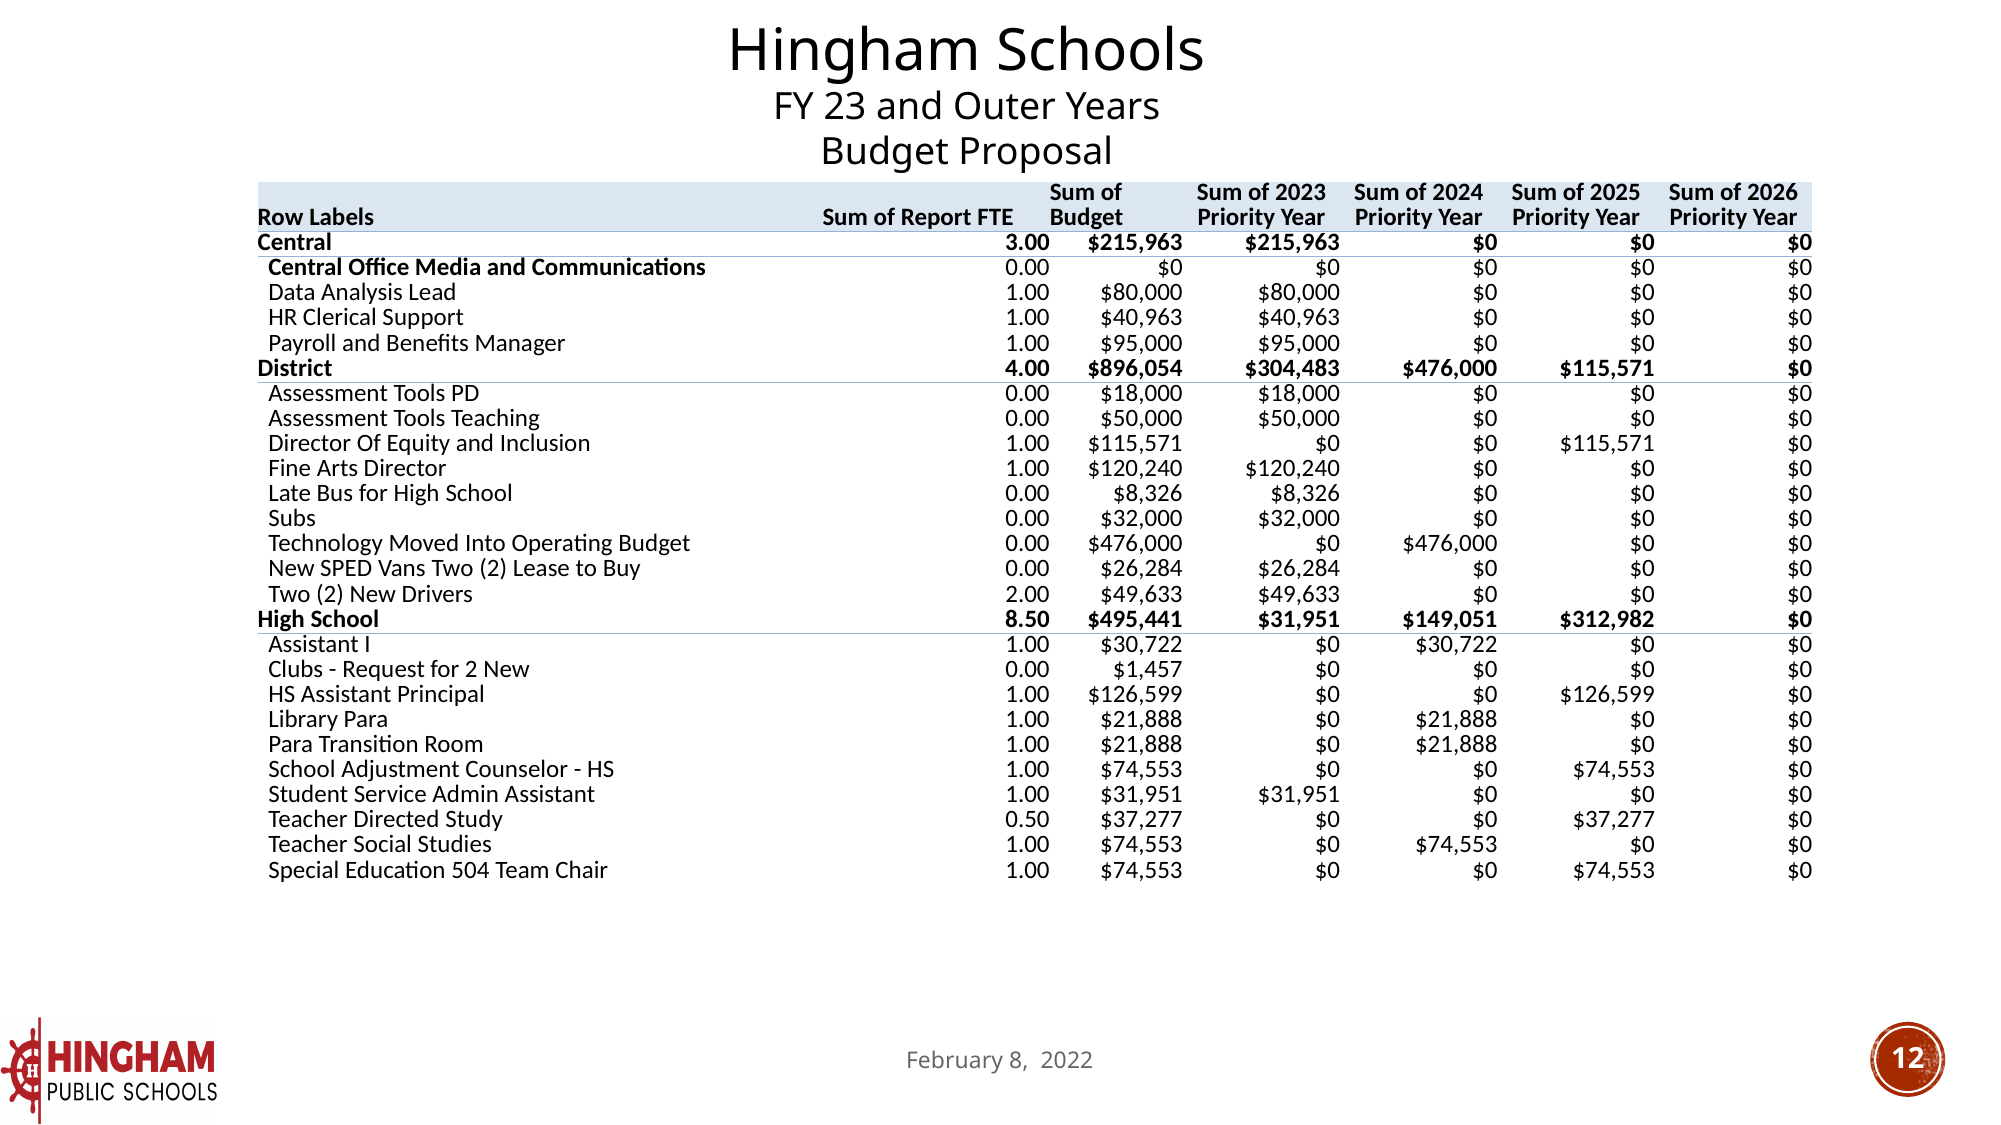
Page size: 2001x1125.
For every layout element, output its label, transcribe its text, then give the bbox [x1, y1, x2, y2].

table_cell Technology Moved Into Operating Budget [258, 533, 823, 558]
table_cell $0 [1183, 533, 1340, 558]
table_cell $0 [1655, 734, 1812, 759]
table_cell 2.00 [823, 583, 1050, 608]
table_cell $0 [1498, 709, 1655, 734]
table_cell $31,951 [1183, 608, 1340, 633]
table_cell $0 [1498, 332, 1655, 357]
text_box Hingham Schools FY 23 and Outer Years Budget Proposal [713, 4, 1221, 180]
table_cell Teacher Social Studies [258, 834, 823, 859]
table_cell $0 [1655, 508, 1812, 533]
table_cell 1.00 [823, 332, 1050, 357]
table_cell Payroll and Benefits Manager [258, 332, 823, 357]
table_header Row Labels [258, 182, 823, 231]
table_cell $0 [1655, 307, 1812, 332]
table_cell $0 [1183, 859, 1340, 884]
table_cell $0 [1183, 433, 1340, 458]
slide_number 12 [1855, 1028, 1961, 1089]
table_cell $476,000 [1050, 533, 1183, 558]
table_cell $26,284 [1050, 558, 1183, 583]
table_cell 0.00 [823, 483, 1050, 508]
table_cell $0 [1655, 282, 1812, 307]
table_cell $0 [1655, 759, 1812, 784]
table_cell $21,888 [1340, 734, 1498, 759]
table_cell $0 [1498, 282, 1655, 307]
table_cell Data Analysis Lead [258, 282, 823, 307]
table_cell 1.00 [823, 282, 1050, 307]
table_cell $312,982 [1498, 608, 1655, 633]
table_cell District [258, 357, 823, 382]
table_cell $0 [1498, 483, 1655, 508]
table_cell $0 [1340, 257, 1498, 282]
table_cell 1.00 [823, 834, 1050, 859]
table_cell $0 [1655, 407, 1812, 433]
table_cell $0 [1655, 834, 1812, 859]
table_cell $0 [1183, 759, 1340, 784]
table_cell $0 [1498, 383, 1655, 407]
table_cell Subs [258, 508, 823, 533]
table_cell $0 [1655, 332, 1812, 357]
table_cell $32,000 [1183, 508, 1340, 533]
table_cell $0 [1655, 634, 1812, 658]
table_cell $0 [1183, 257, 1340, 282]
table_cell $0 [1183, 684, 1340, 709]
table_cell $0 [1498, 458, 1655, 483]
table_cell $120,240 [1050, 458, 1183, 483]
table_cell $26,284 [1183, 558, 1340, 583]
table_cell $215,963 [1183, 232, 1340, 256]
table_cell $0 [1655, 709, 1812, 734]
table_cell 1.00 [823, 734, 1050, 759]
table_cell $8,326 [1050, 483, 1183, 508]
table_cell $50,000 [1050, 407, 1183, 433]
table_cell 1.00 [823, 784, 1050, 809]
table_cell $0 [1340, 684, 1498, 709]
table_cell $8,326 [1183, 483, 1340, 508]
picture [0, 1017, 217, 1125]
table_cell $37,277 [1050, 809, 1183, 834]
table_header Sum of 2024 Priority Year [1340, 182, 1498, 231]
table_cell $0 [1498, 558, 1655, 583]
table_cell Central [258, 232, 823, 256]
table_cell $80,000 [1050, 282, 1183, 307]
table_cell $0 [1655, 658, 1812, 684]
table_cell 1.00 [823, 634, 1050, 658]
table_cell Special Education 504 Team Chair [258, 859, 823, 884]
table_cell $0 [1340, 859, 1498, 884]
table_cell HR Clerical Support [258, 307, 823, 332]
table_cell 1.00 [823, 433, 1050, 458]
table_cell $115,571 [1498, 433, 1655, 458]
table_cell 0.00 [823, 257, 1050, 282]
table_cell $50,000 [1183, 407, 1340, 433]
table_cell Two (2) New Drivers [258, 583, 823, 608]
table_cell 0.00 [823, 383, 1050, 407]
table_cell $0 [1498, 784, 1655, 809]
table_cell $0 [1655, 357, 1812, 382]
table_cell $21,888 [1340, 709, 1498, 734]
table_cell $40,963 [1183, 307, 1340, 332]
table_cell $0 [1340, 784, 1498, 809]
table_cell $37,277 [1498, 809, 1655, 834]
table_cell 0.00 [823, 558, 1050, 583]
table_cell $31,951 [1050, 784, 1183, 809]
table_cell $0 [1340, 307, 1498, 332]
table_cell Library Para [258, 709, 823, 734]
table_cell 0.00 [823, 407, 1050, 433]
table_cell $0 [1655, 533, 1812, 558]
table_cell $0 [1340, 558, 1498, 583]
table_cell $0 [1498, 634, 1655, 658]
table_cell $0 [1655, 784, 1812, 809]
table_cell 3.00 [823, 232, 1050, 256]
table_header Sum of Budget [1050, 182, 1183, 231]
table_cell $120,240 [1183, 458, 1340, 483]
table_cell $0 [1183, 809, 1340, 834]
table_cell 0.00 [823, 658, 1050, 684]
table_cell $0 [1340, 433, 1498, 458]
table_cell $476,000 [1340, 533, 1498, 558]
table_header Sum of Report FTE [823, 182, 1050, 231]
table_cell $95,000 [1050, 332, 1183, 357]
table_cell $215,963 [1050, 232, 1183, 256]
table_cell $0 [1340, 458, 1498, 483]
table_cell 0.50 [823, 809, 1050, 834]
table_cell $21,888 [1050, 709, 1183, 734]
table_cell $0 [1655, 232, 1812, 256]
table_cell $0 [1655, 684, 1812, 709]
table_cell $0 [1498, 232, 1655, 256]
table_cell $0 [1655, 809, 1812, 834]
table_cell High School [258, 608, 823, 633]
table_cell $30,722 [1050, 634, 1183, 658]
table_cell $74,553 [1340, 834, 1498, 859]
table_cell $0 [1655, 458, 1812, 483]
table_cell $0 [1655, 433, 1812, 458]
table_cell Director Of Equity and Inclusion [258, 433, 823, 458]
table_cell $21,888 [1050, 734, 1183, 759]
table_cell $0 [1655, 483, 1812, 508]
table_cell $115,571 [1050, 433, 1183, 458]
table_cell $74,553 [1050, 834, 1183, 859]
table_cell $18,000 [1183, 383, 1340, 407]
table_cell Assessment Tools PD [258, 383, 823, 407]
table_cell $0 [1498, 307, 1655, 332]
table_cell $0 [1655, 558, 1812, 583]
table_cell $0 [1340, 508, 1498, 533]
table_cell $126,599 [1050, 684, 1183, 709]
footer February 8, 2022 [481, 1028, 1519, 1089]
table_cell $74,553 [1498, 859, 1655, 884]
table_cell 1.00 [823, 709, 1050, 734]
table_cell $149,051 [1340, 608, 1498, 633]
table_cell $0 [1655, 608, 1812, 633]
table_cell $0 [1340, 483, 1498, 508]
table_cell $0 [1655, 383, 1812, 407]
table_cell $30,722 [1340, 634, 1498, 658]
table_cell $0 [1498, 834, 1655, 859]
table_cell $0 [1655, 859, 1812, 884]
table_header Sum of 2025 Priority Year [1498, 182, 1655, 231]
table_cell $0 [1498, 508, 1655, 533]
table_cell $0 [1498, 407, 1655, 433]
table_cell $32,000 [1050, 508, 1183, 533]
table_cell $0 [1498, 734, 1655, 759]
table_cell $495,441 [1050, 608, 1183, 633]
table_cell 4.00 [823, 357, 1050, 382]
table_cell 1.00 [823, 859, 1050, 884]
table_cell $1,457 [1050, 658, 1183, 684]
table_cell $80,000 [1183, 282, 1340, 307]
table_cell $0 [1655, 257, 1812, 282]
table_cell $49,633 [1183, 583, 1340, 608]
table_cell $115,571 [1498, 357, 1655, 382]
table_cell $0 [1340, 583, 1498, 608]
table_cell $476,000 [1340, 357, 1498, 382]
table_cell New SPED Vans Two (2) Lease to Buy [258, 558, 823, 583]
table_cell $31,951 [1183, 784, 1340, 809]
table_cell $896,054 [1050, 357, 1183, 382]
table_cell $304,483 [1183, 357, 1340, 382]
table_cell $18,000 [1050, 383, 1183, 407]
table_cell $39,267,938 [1884, 1089, 1931, 1097]
table_cell $40,963 [1050, 307, 1183, 332]
table_cell $0 [1340, 759, 1498, 784]
table_cell $0 [1498, 533, 1655, 558]
table_cell $0 [1183, 634, 1340, 658]
table_cell 1.00 [823, 307, 1050, 332]
table_cell Fine Arts Director [258, 458, 823, 483]
table_cell HS Assistant Principal [258, 684, 823, 709]
table_cell Late Bus for High School [258, 483, 823, 508]
table_cell 0.00 [823, 508, 1050, 533]
table_header Sum of 2026 Priority Year [1655, 182, 1812, 231]
table_cell $74,553 [1050, 859, 1183, 884]
table_cell 8.50 [823, 608, 1050, 633]
table_cell 1.00 [823, 684, 1050, 709]
table_cell $74,553 [1498, 759, 1655, 784]
table_cell $0 [1340, 407, 1498, 433]
table_cell $0 [1498, 583, 1655, 608]
table_cell $0 [1340, 809, 1498, 834]
table_cell 1.00 [823, 759, 1050, 784]
table_cell $0 [1655, 583, 1812, 608]
table_cell Central Office Media and Communications [258, 257, 823, 282]
table_cell $0 [1183, 734, 1340, 759]
table_cell $0 [1498, 257, 1655, 282]
table_cell Para Transition Room [258, 734, 823, 759]
table_cell $0 [1340, 383, 1498, 407]
table_cell Assessment Tools Teaching [258, 407, 823, 433]
table_cell $0 [1183, 834, 1340, 859]
table_cell $126,599 [1498, 684, 1655, 709]
table_cell $0 [1340, 658, 1498, 684]
table_cell $0 [1340, 332, 1498, 357]
table_cell $74,553 [1050, 759, 1183, 784]
table_cell $0 [1498, 658, 1655, 684]
table_cell 1.00 [823, 458, 1050, 483]
table_cell Teacher Directed Study [258, 809, 823, 834]
table_cell $0 [1183, 658, 1340, 684]
table_cell $49,633 [1050, 583, 1183, 608]
table_cell $95,000 [1183, 332, 1340, 357]
table_cell Clubs - Request for 2 New [258, 658, 823, 684]
table_cell $0 [1340, 232, 1498, 256]
table_cell 0.00 [823, 533, 1050, 558]
table_cell $0 [1183, 709, 1340, 734]
table_cell School Adjustment Counselor - HS [258, 759, 823, 784]
table_cell $0 [1340, 282, 1498, 307]
table_cell $39,267,938 [1887, 1021, 1929, 1028]
table_cell $0 [1050, 257, 1183, 282]
table_cell Student Service Admin Assistant [258, 784, 823, 809]
table_cell Assistant I [258, 634, 823, 658]
table_header Sum of 2023 Priority Year [1183, 182, 1340, 231]
